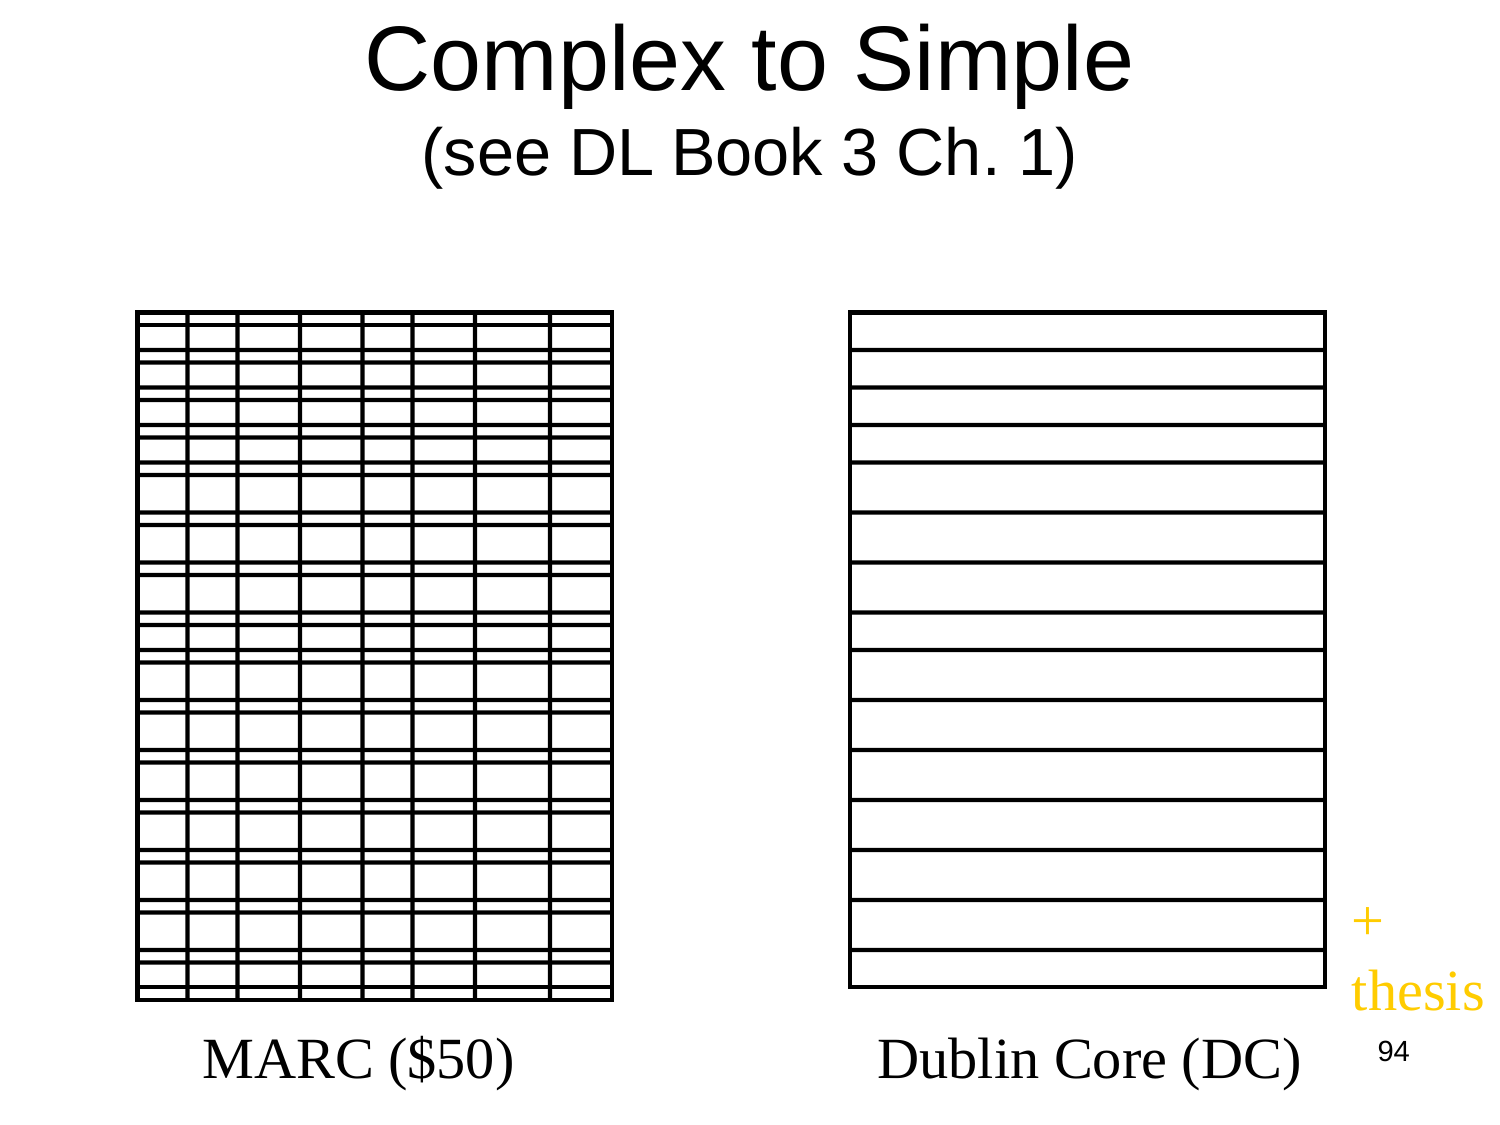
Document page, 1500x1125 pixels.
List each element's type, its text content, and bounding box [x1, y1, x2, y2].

text_box [301, 713, 362, 762]
text_box [550, 324, 613, 362]
text_box [301, 626, 362, 662]
text_box [301, 663, 362, 712]
text_box [238, 863, 300, 912]
text_box [413, 363, 474, 400]
text_box [475, 401, 549, 437]
text_box [301, 401, 362, 437]
text_box [137, 312, 187, 324]
text_box [413, 713, 475, 762]
text_box [238, 813, 300, 862]
text_box [137, 663, 187, 712]
text_box [475, 324, 549, 362]
text_box [551, 663, 613, 712]
text_box [301, 913, 362, 962]
text_box [551, 913, 613, 962]
text_box [475, 438, 549, 475]
text_box [413, 324, 474, 362]
text_box [476, 663, 550, 712]
text_box [301, 813, 362, 862]
text_box [363, 813, 412, 862]
text_box [188, 526, 237, 574]
text_box [188, 763, 237, 812]
text_box [551, 863, 613, 912]
text_box [238, 713, 300, 762]
text_box [188, 475, 237, 525]
text_box [363, 863, 412, 912]
text_box [188, 713, 237, 762]
text_box [188, 363, 237, 399]
text_box [413, 526, 613, 625]
text_box [238, 663, 300, 712]
text_box [301, 324, 362, 362]
slide_number 94 [1074, 1024, 1426, 1103]
text_box [137, 763, 187, 812]
text_box [551, 713, 613, 762]
text_box [551, 626, 613, 662]
text_box [363, 526, 412, 574]
text_box [137, 713, 187, 762]
text_box [413, 401, 474, 437]
text_box [849, 563, 1325, 612]
text_box [849, 463, 1325, 512]
text_box [476, 963, 550, 1000]
text_box [301, 763, 362, 812]
text_box [238, 526, 300, 574]
text_box [849, 901, 1325, 988]
text_box [188, 863, 237, 912]
text_box [238, 963, 300, 1000]
text_box [301, 863, 362, 912]
text_box [238, 312, 300, 324]
text_box [475, 312, 549, 324]
text_box [413, 626, 475, 662]
text_box [476, 763, 550, 812]
text_box MARC ($50) [187, 1012, 531, 1098]
text_box [475, 363, 549, 400]
text_box [238, 363, 300, 437]
text_box [476, 813, 550, 862]
text_box [301, 963, 362, 1000]
text_box [363, 963, 412, 1000]
text_box [476, 626, 550, 662]
text_box [301, 476, 362, 525]
text_box [188, 663, 237, 712]
text_box [137, 363, 187, 399]
text_box [188, 312, 237, 324]
text_box [238, 324, 300, 362]
text_box [476, 713, 550, 762]
text_box [476, 913, 550, 962]
text_box [238, 575, 300, 662]
text_box [363, 324, 412, 362]
text_box [188, 324, 237, 362]
text_box Dublin Core (DC) [862, 1012, 1317, 1098]
text_box [363, 913, 412, 962]
text_box [301, 363, 362, 400]
text_box [137, 913, 187, 962]
text_box [188, 625, 237, 662]
text_box [137, 475, 187, 525]
text_box [413, 813, 475, 862]
text_box [849, 388, 1325, 462]
text_box [849, 513, 1325, 562]
text_box [413, 663, 475, 712]
text_box [137, 526, 187, 574]
text_box [137, 400, 187, 437]
text_box [363, 713, 412, 762]
text_box [188, 963, 237, 1000]
text_box [301, 526, 362, 574]
text_box + thesis [1337, 874, 1500, 1030]
text_box [413, 438, 474, 475]
text_box [301, 575, 362, 625]
text_box [137, 324, 187, 362]
text_box [550, 476, 613, 525]
text_box [301, 312, 362, 324]
text_box [550, 363, 613, 400]
text_box [849, 751, 1325, 900]
text_box [188, 813, 237, 862]
text_box [363, 312, 412, 324]
text_box [413, 913, 475, 962]
title Complex to Simple (see DL Book 3 Ch. 1) [74, 0, 1426, 188]
text_box [238, 438, 300, 525]
text_box [413, 963, 475, 1000]
text_box [551, 813, 613, 862]
text_box [475, 476, 549, 525]
text_box [363, 626, 412, 662]
text_box [363, 401, 412, 437]
text_box [137, 438, 187, 474]
text_box [363, 663, 412, 712]
text_box [238, 913, 300, 962]
text_box [137, 963, 187, 1000]
text_box [238, 763, 300, 812]
text_box [188, 438, 237, 474]
text_box [137, 575, 187, 624]
text_box [849, 613, 1325, 750]
text_box [363, 763, 412, 812]
text_box [363, 476, 412, 525]
text_box [188, 575, 237, 624]
text_box [550, 312, 613, 324]
text_box [551, 963, 613, 1000]
text_box [413, 863, 475, 912]
text_box [550, 401, 613, 437]
text_box [413, 763, 475, 812]
text_box [137, 813, 187, 862]
text_box [413, 312, 474, 324]
text_box [551, 763, 613, 812]
text_box [363, 363, 412, 400]
text_box [413, 476, 474, 525]
text_box [137, 625, 187, 662]
text_box [188, 400, 237, 437]
text_box [550, 438, 613, 475]
text_box [849, 312, 1325, 387]
text_box [188, 913, 237, 962]
text_box [137, 863, 187, 912]
text_box [476, 863, 550, 912]
text_box [363, 438, 412, 475]
text_box [363, 575, 412, 625]
text_box [301, 438, 362, 475]
